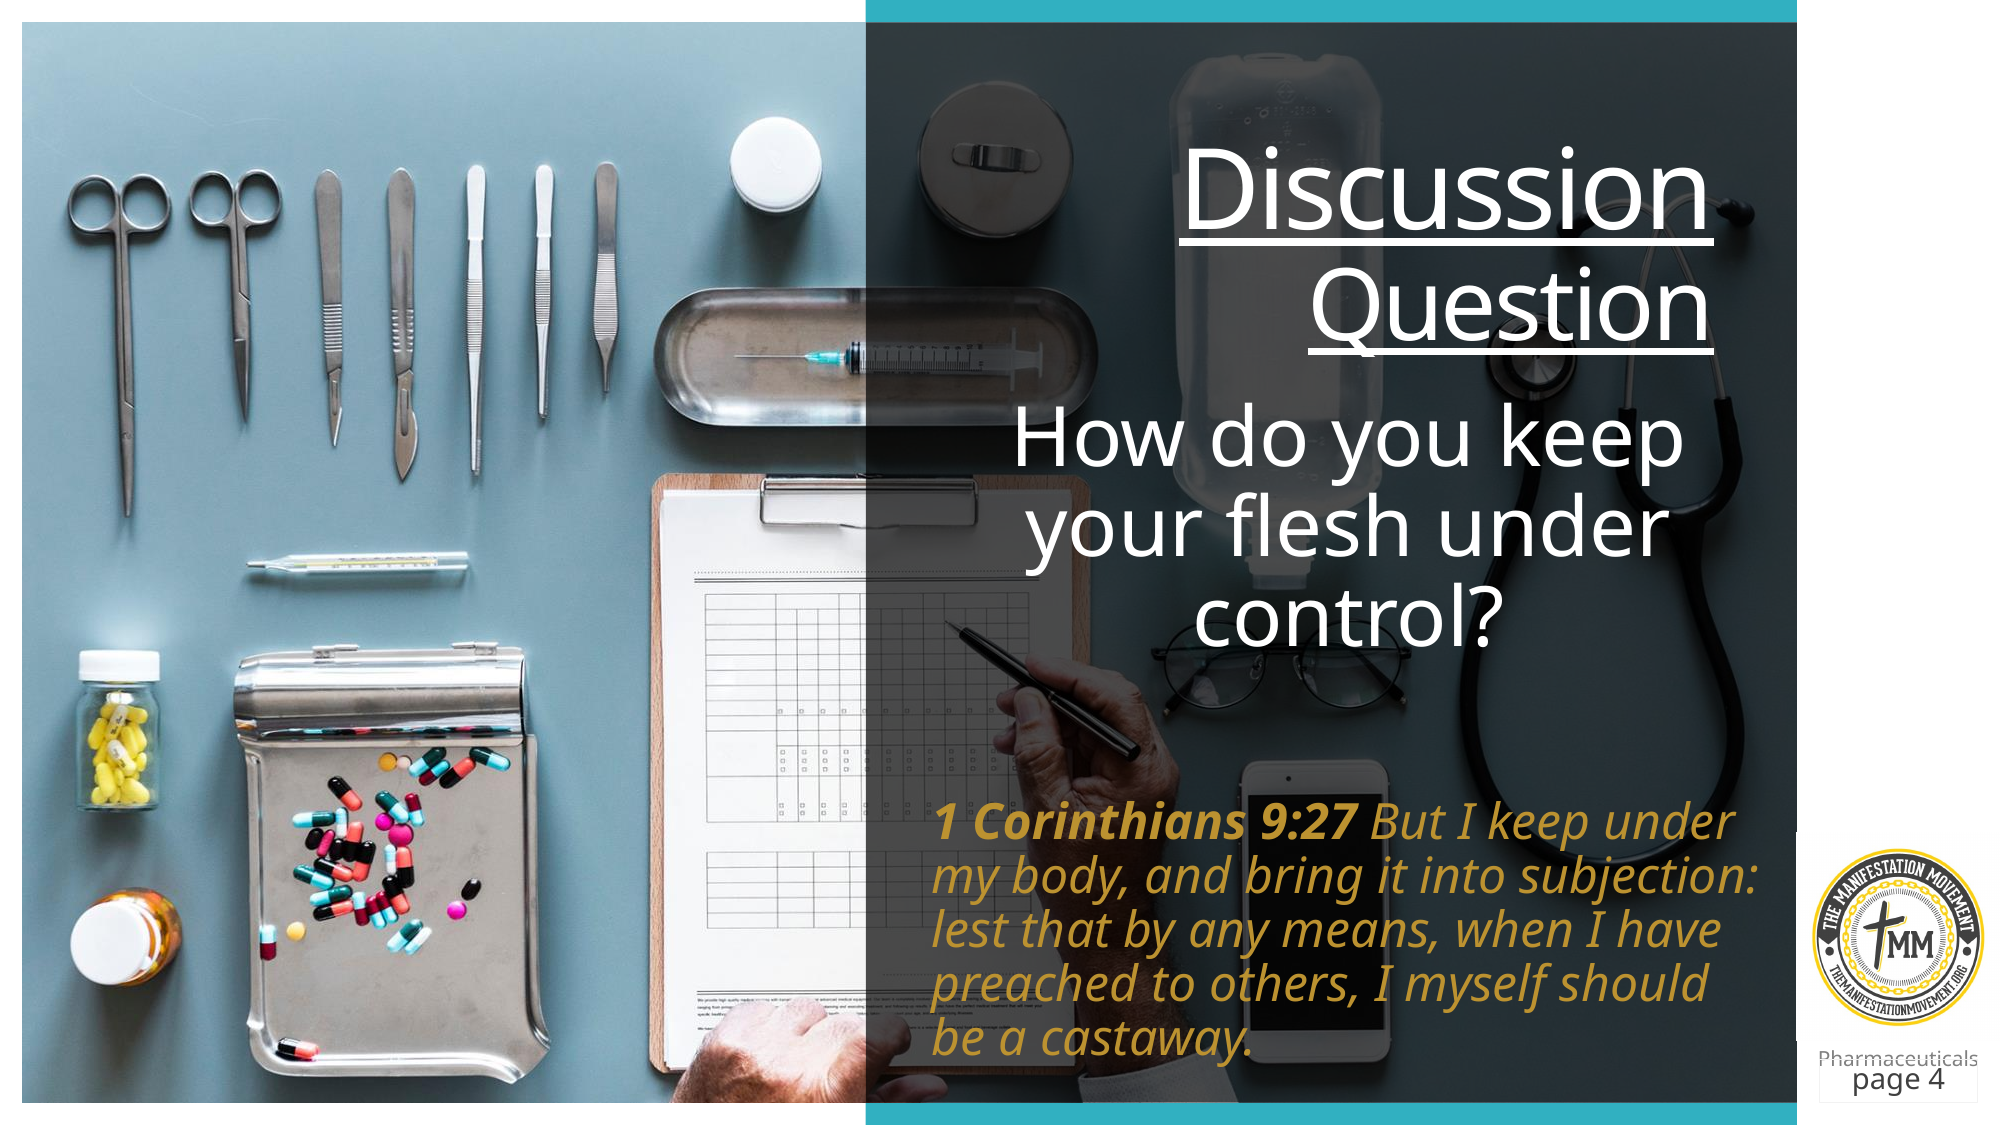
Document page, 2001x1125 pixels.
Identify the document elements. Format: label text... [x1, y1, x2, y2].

slide_number page 4 [1819, 1059, 1978, 1103]
text_box [865, 21, 1798, 1104]
picture [22, 22, 865, 1103]
subtitle How do you keep your flesh under control? 1 Corinthians 9:27 But I keep under my body, and bring it into subjection: lest that by any means, when I have preached to others, I myself should be a castaway. [931, 394, 1766, 509]
picture [1796, 832, 2000, 1041]
title Discussion Question [879, 55, 1714, 362]
